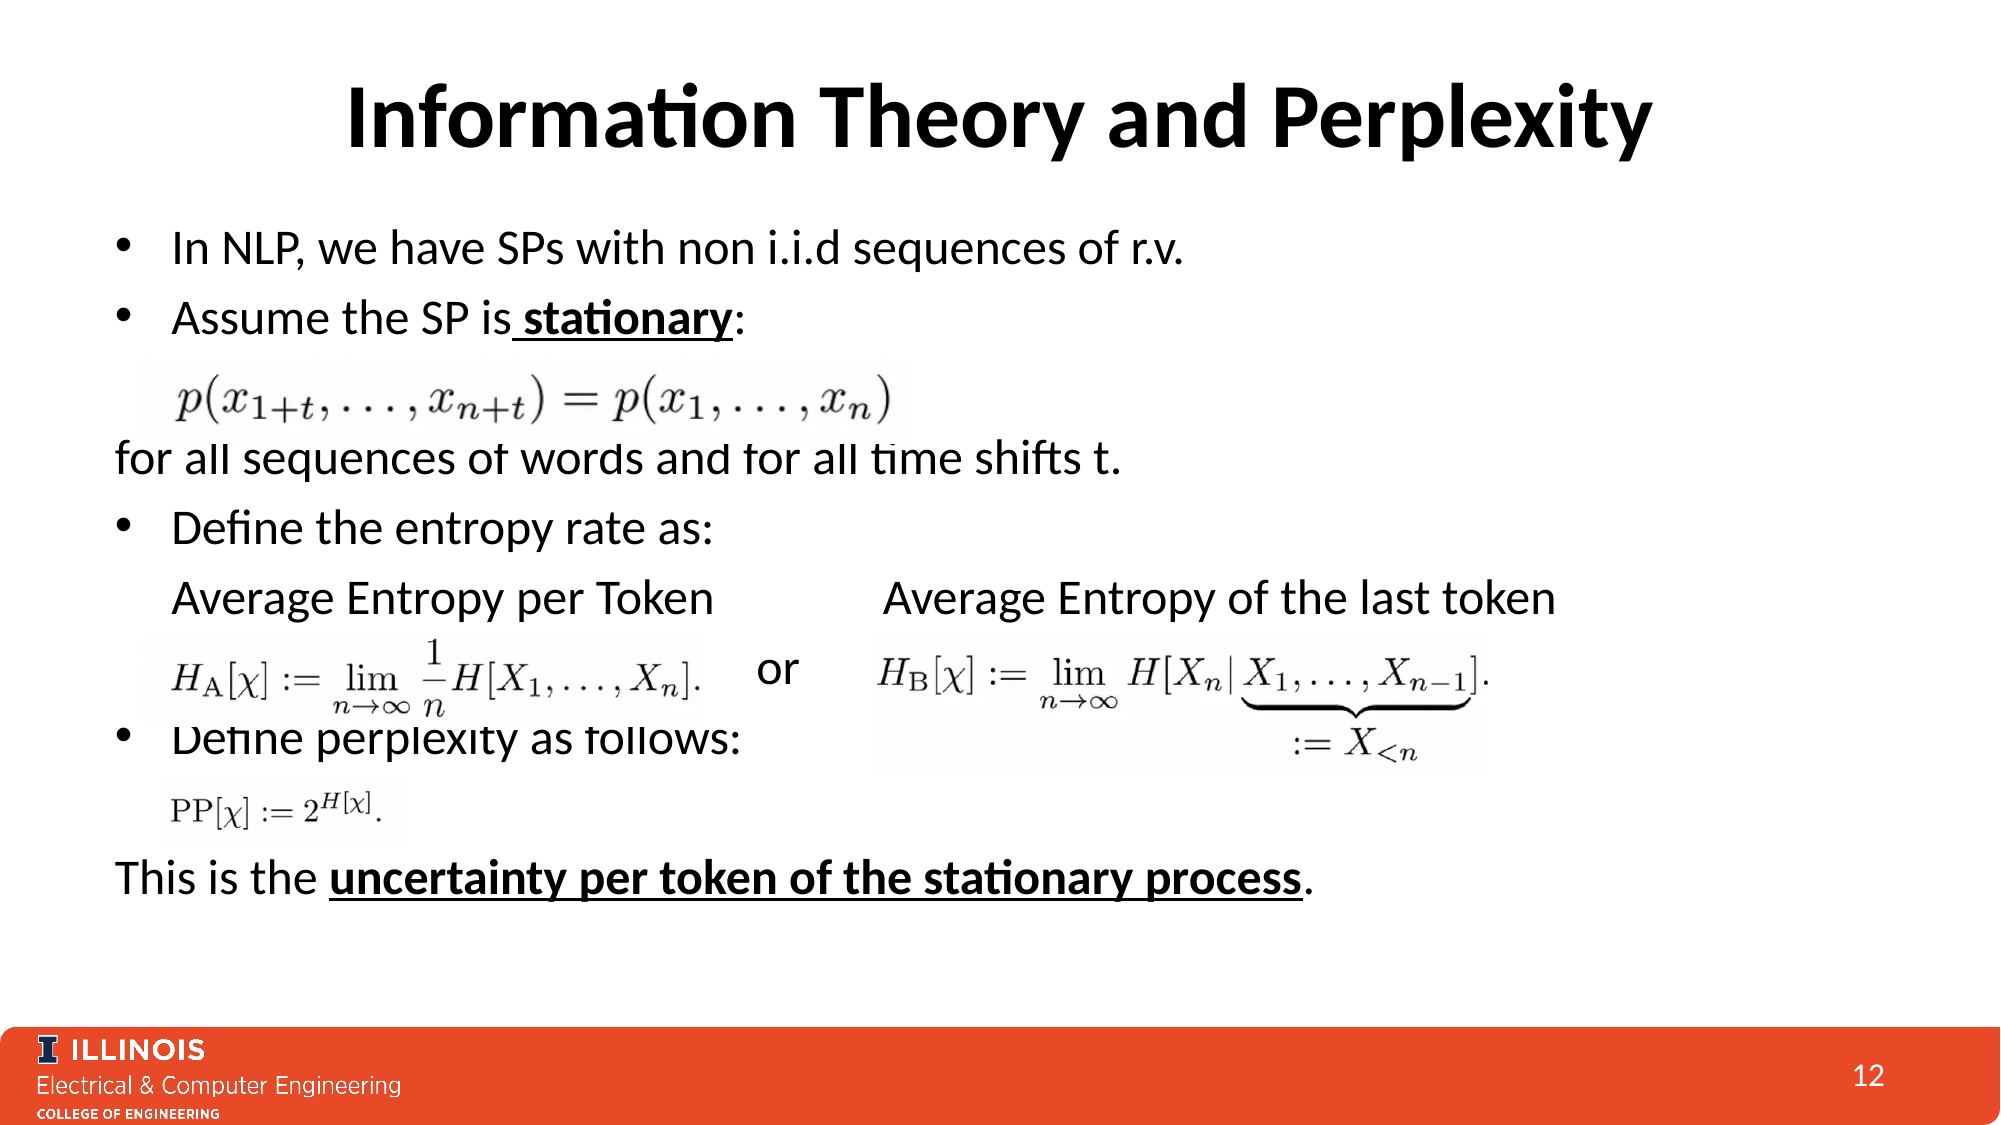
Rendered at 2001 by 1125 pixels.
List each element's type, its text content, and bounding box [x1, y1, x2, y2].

slide_number 12 [1433, 1042, 1900, 1103]
title Information Theory and Perplexity [99, 46, 1900, 176]
picture [870, 634, 1488, 777]
picture [142, 634, 700, 727]
list In NLP, we have SPs with non i.i.d sequences of r.v. Assume the SP is stationary: for all sequences of words and for all time shifts t. Define the entropy rate as: Average Entropy per Token Average Entropy of the last token or Define perplexity as follows: This is the uncertainty per token of the stationary process. [99, 206, 1900, 950]
picture [158, 775, 403, 859]
picture [142, 352, 912, 445]
picture [37, 1035, 400, 1119]
